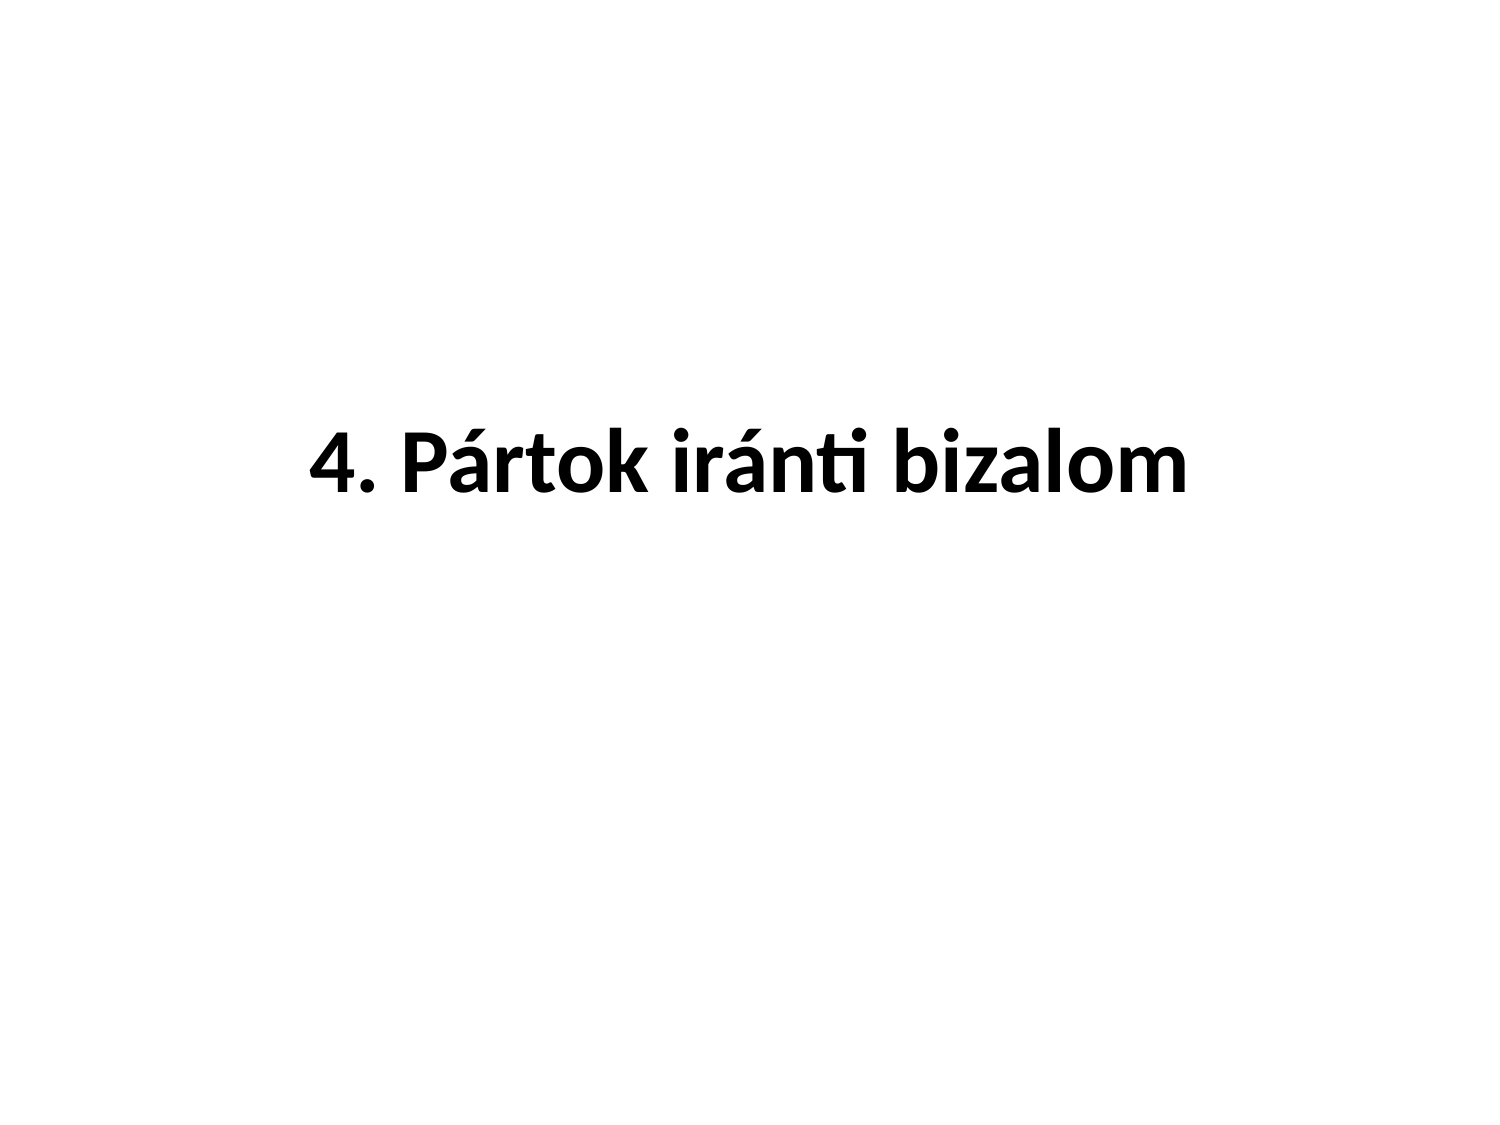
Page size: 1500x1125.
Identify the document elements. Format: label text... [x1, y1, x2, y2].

title 4. Pártok iránti bizalom [75, 362, 1425, 550]
